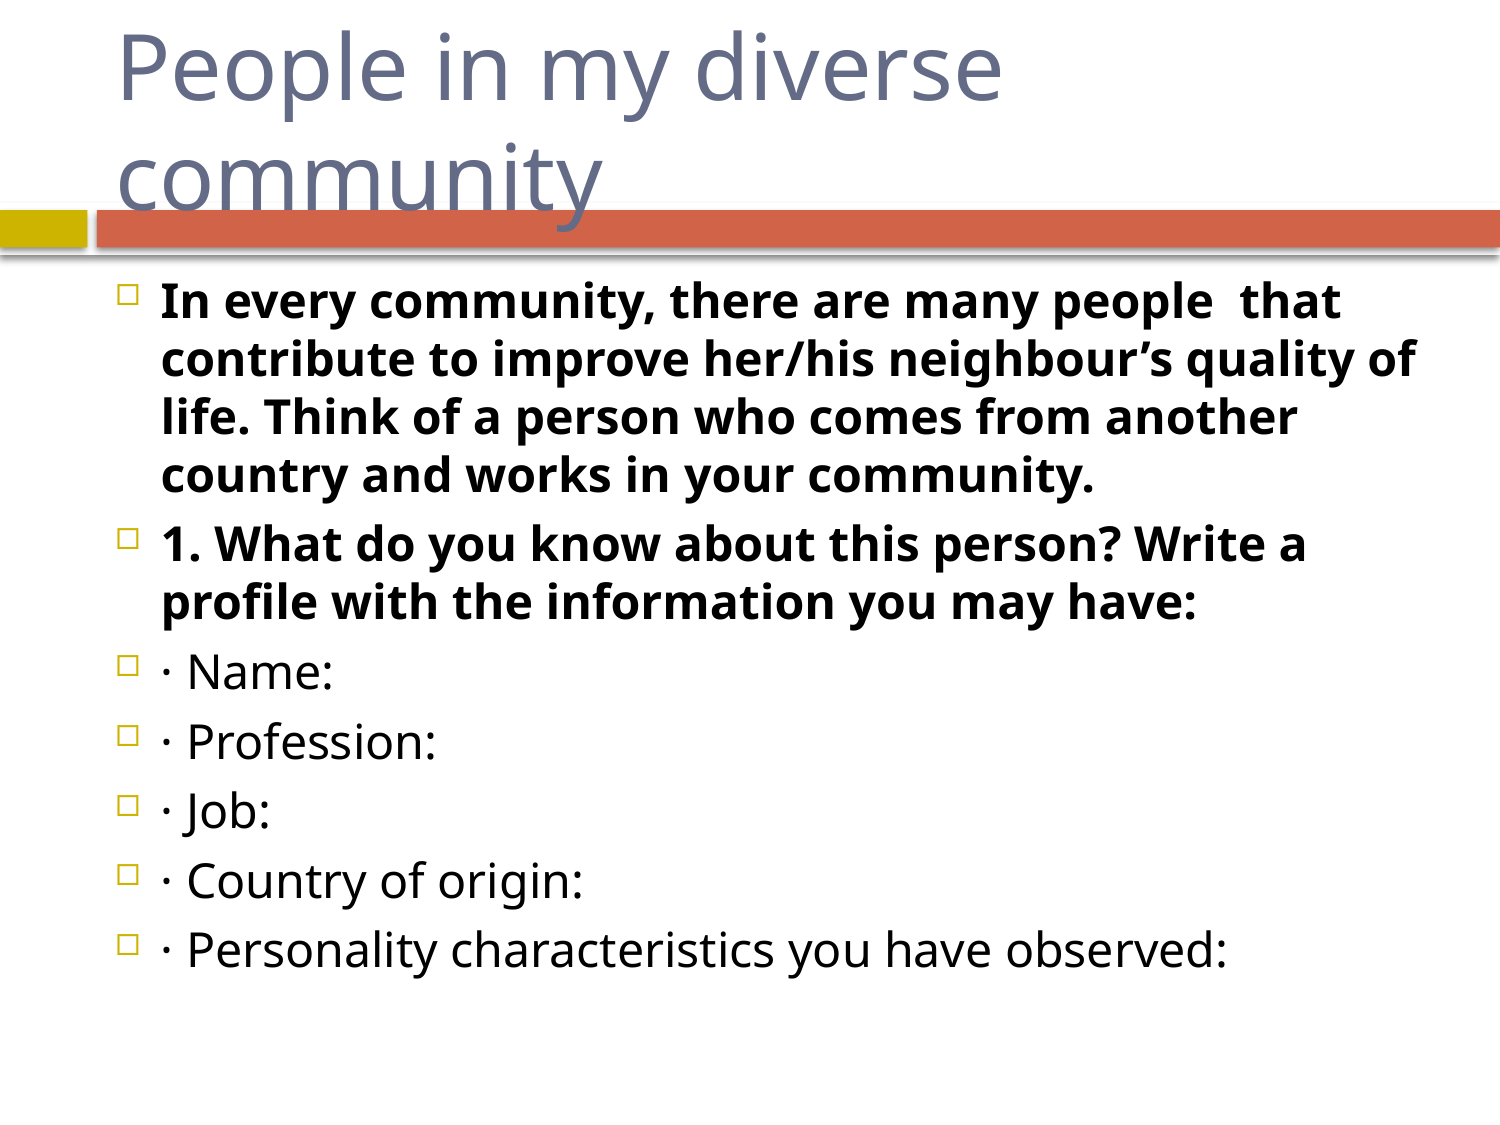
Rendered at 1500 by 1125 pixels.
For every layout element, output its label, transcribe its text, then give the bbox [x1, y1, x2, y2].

list In every community, there are many people that contribute to improve her/his neighbour’s quality of life. Think of a person who comes from another country and works in your community. 1. What do you know about this person? Write a profile with the information you may have: · Name: · Profession: · Job: · Country of origin: · Personality characteristics you have observed: [100, 262, 1438, 1000]
title People in my diverse community [100, 37, 1438, 200]
